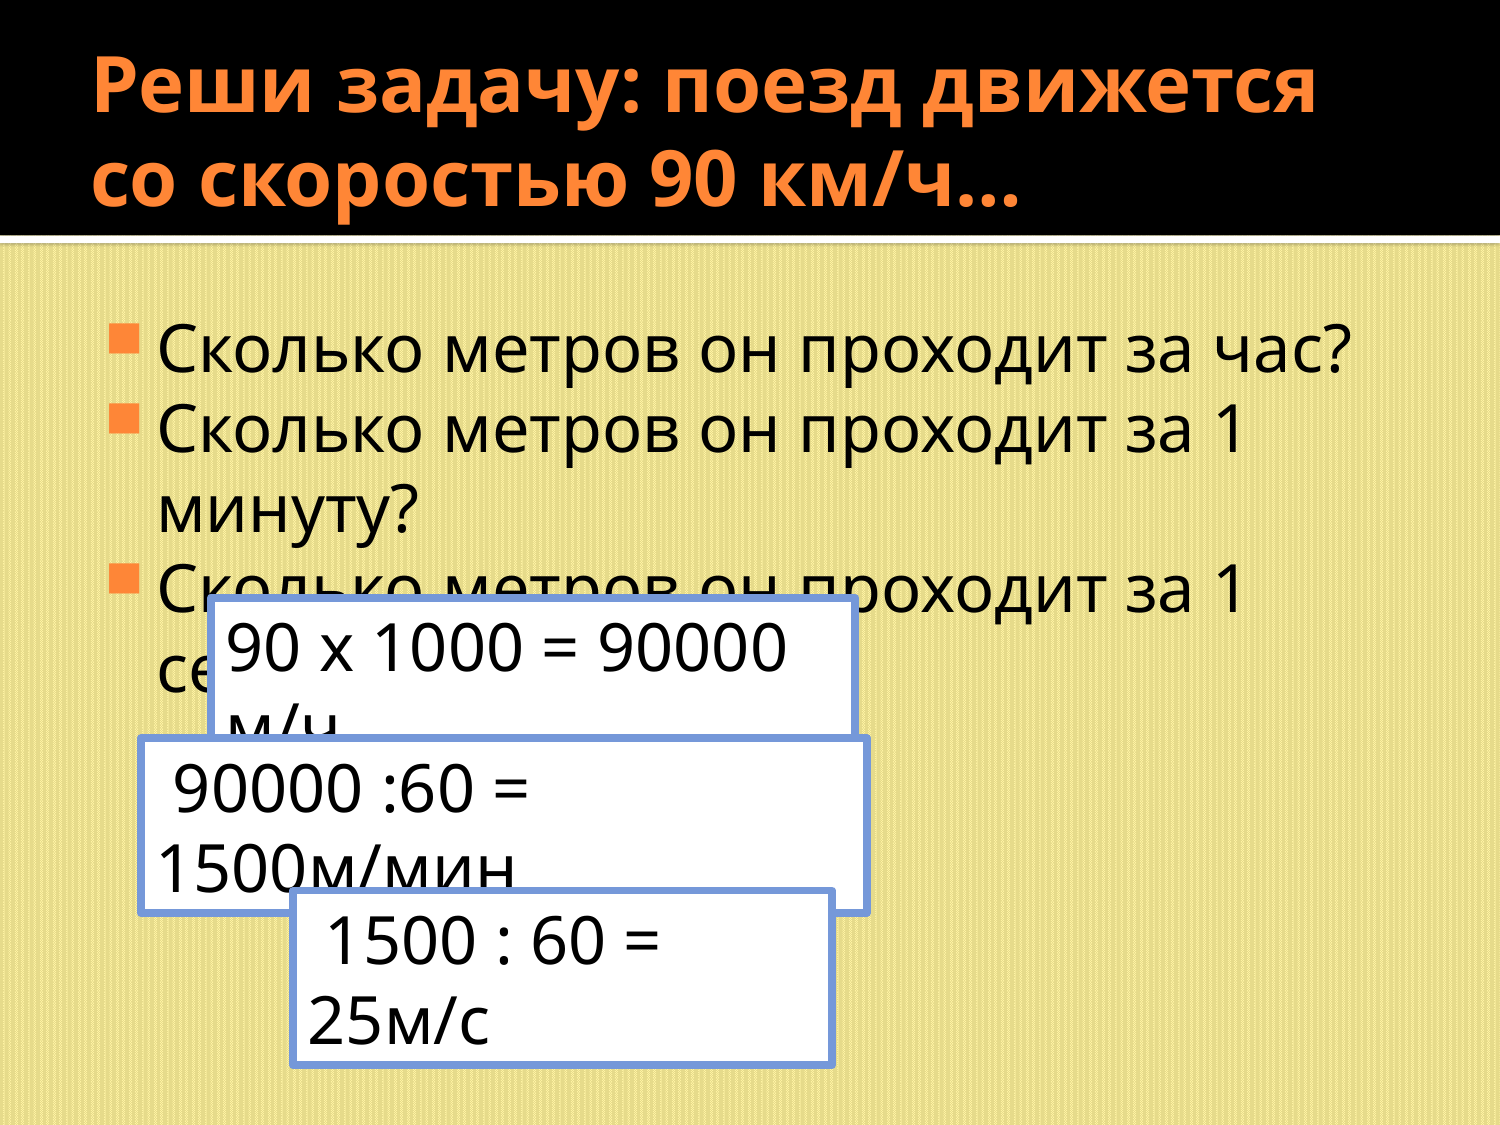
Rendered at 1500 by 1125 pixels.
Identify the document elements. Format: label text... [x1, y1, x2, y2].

text_box 1500 : 60 = 25м/с [289, 887, 836, 1069]
title Реши задачу: поезд движется со скоростью 90 км/ч… [75, 25, 1425, 231]
list Сколько метров он проходит за час? Сколько метров он проходит за 1 минуту? Сколько метров он проходит за 1 секунду? [75, 291, 1425, 1050]
text_box 90 х 1000 = 90000 м/ч [207, 594, 859, 734]
text_box 90000 :60 = 1500м/мин [137, 734, 871, 917]
